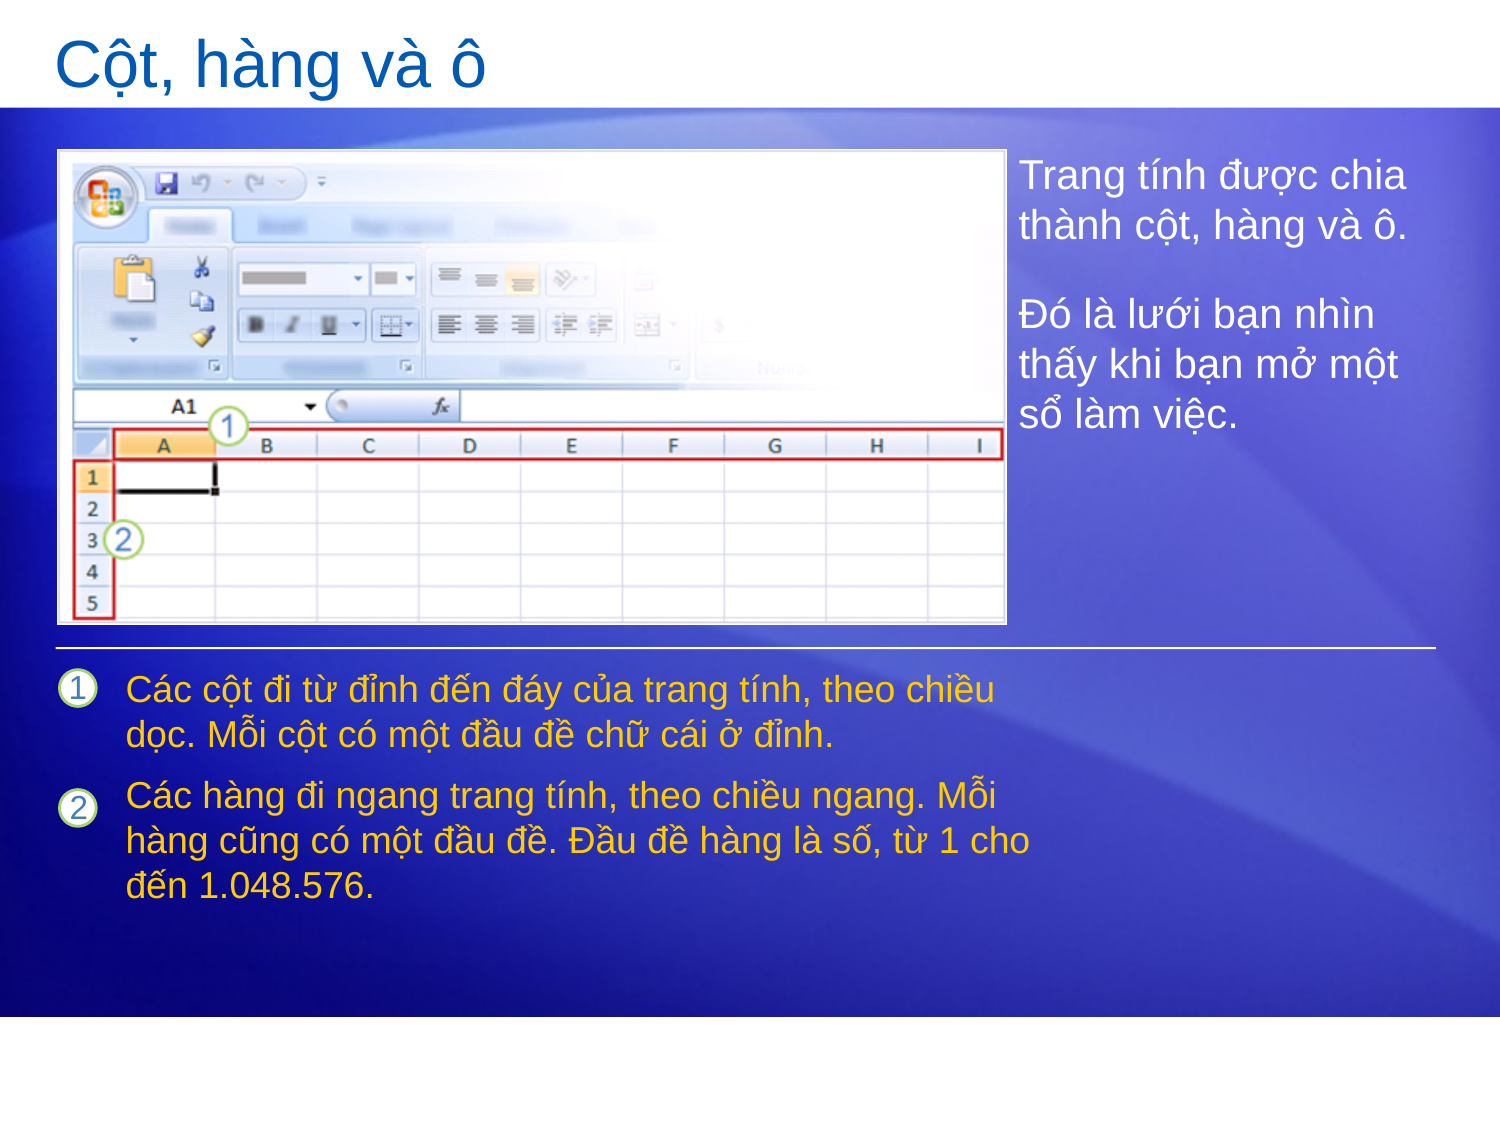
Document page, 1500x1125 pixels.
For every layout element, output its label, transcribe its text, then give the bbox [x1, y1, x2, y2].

text_box Trang tính được chia thành cột, hàng và ô. Đó là lưới bạn nhìn thấy khi bạn mở một sổ làm việc. [1003, 140, 1454, 594]
text_box Các cột đi từ đỉnh đến đáy của trang tính, theo chiều dọc. Mỗi cột có một đầu đề chữ cái ở đỉnh. Các hàng đi ngang trang tính, theo chiều ngang. Mỗi hàng cũng có một đầu đề. Đầu đề hàng là số, từ 1 cho đến 1.048.576. [110, 657, 1086, 914]
title Cột, hàng và ô [39, 10, 1500, 112]
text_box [55, 662, 101, 713]
picture [0, 108, 1500, 1017]
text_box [55, 782, 101, 833]
